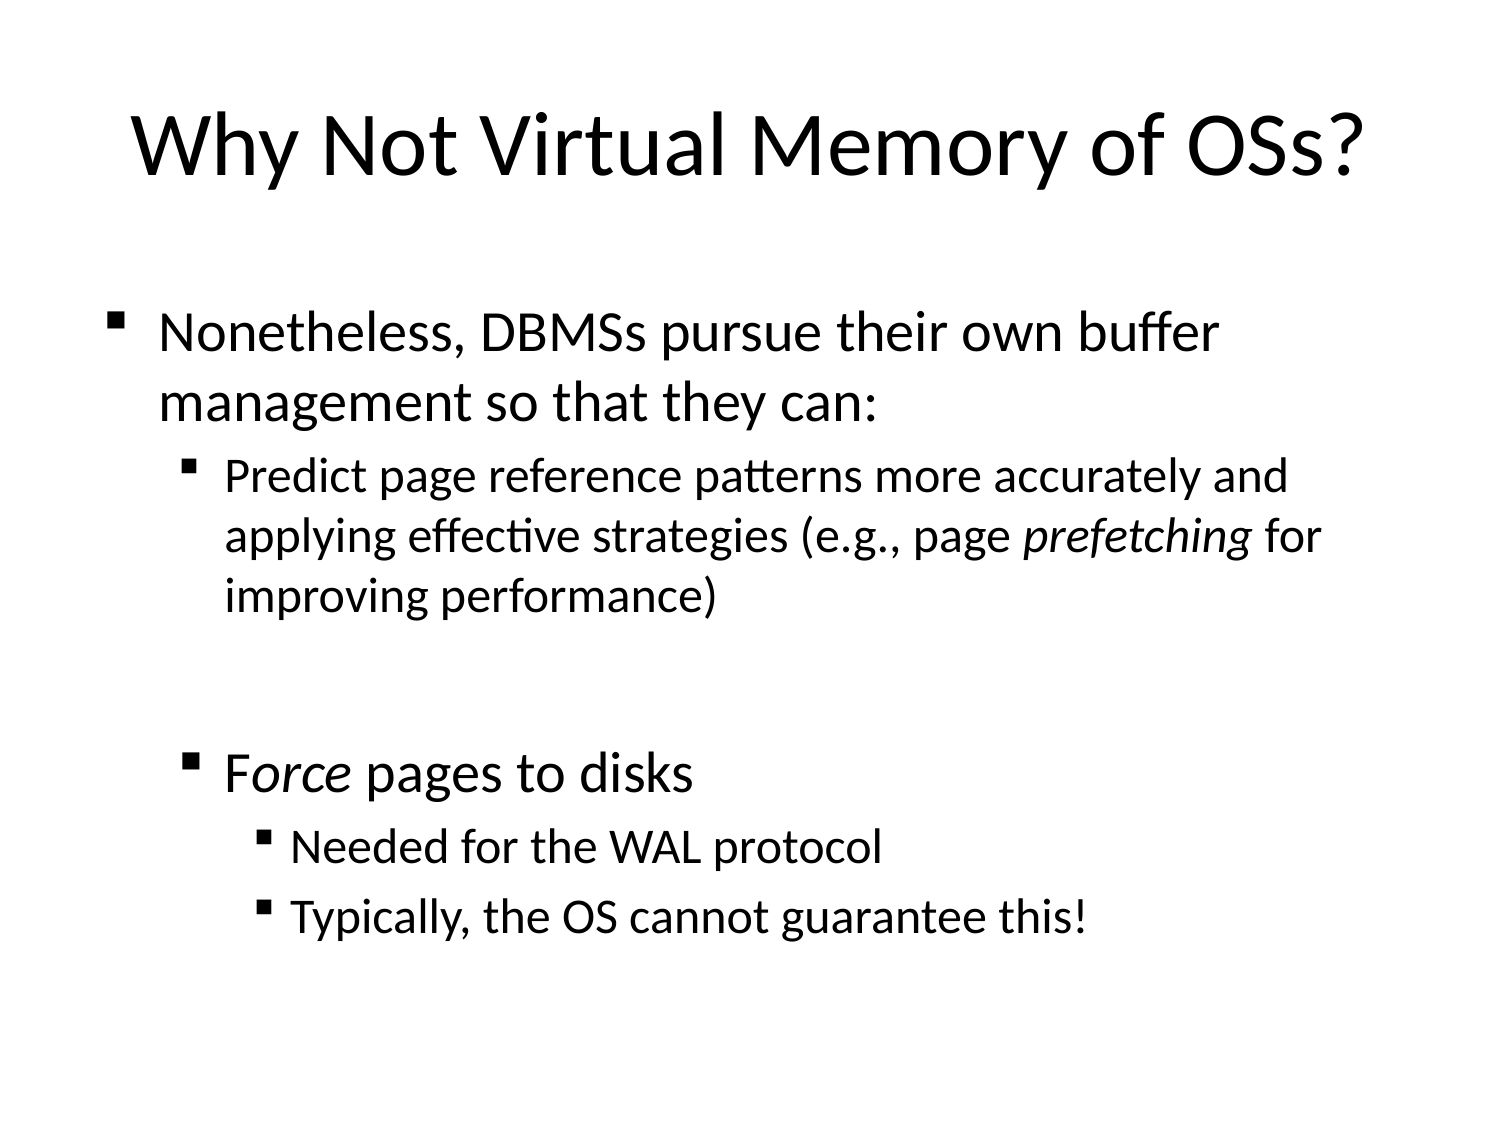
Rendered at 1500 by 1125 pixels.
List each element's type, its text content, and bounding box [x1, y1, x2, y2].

list Nonetheless, DBMSs pursue their own buffer management so that they can: Predict page reference patterns more accurately and applying effective strategies (e.g., page prefetching for improving performance) Force pages to disks Needed for the WAL protocol Typically, the OS cannot guarantee this! [87, 285, 1475, 1125]
title Why Not Virtual Memory of OSs? [75, 45, 1425, 233]
